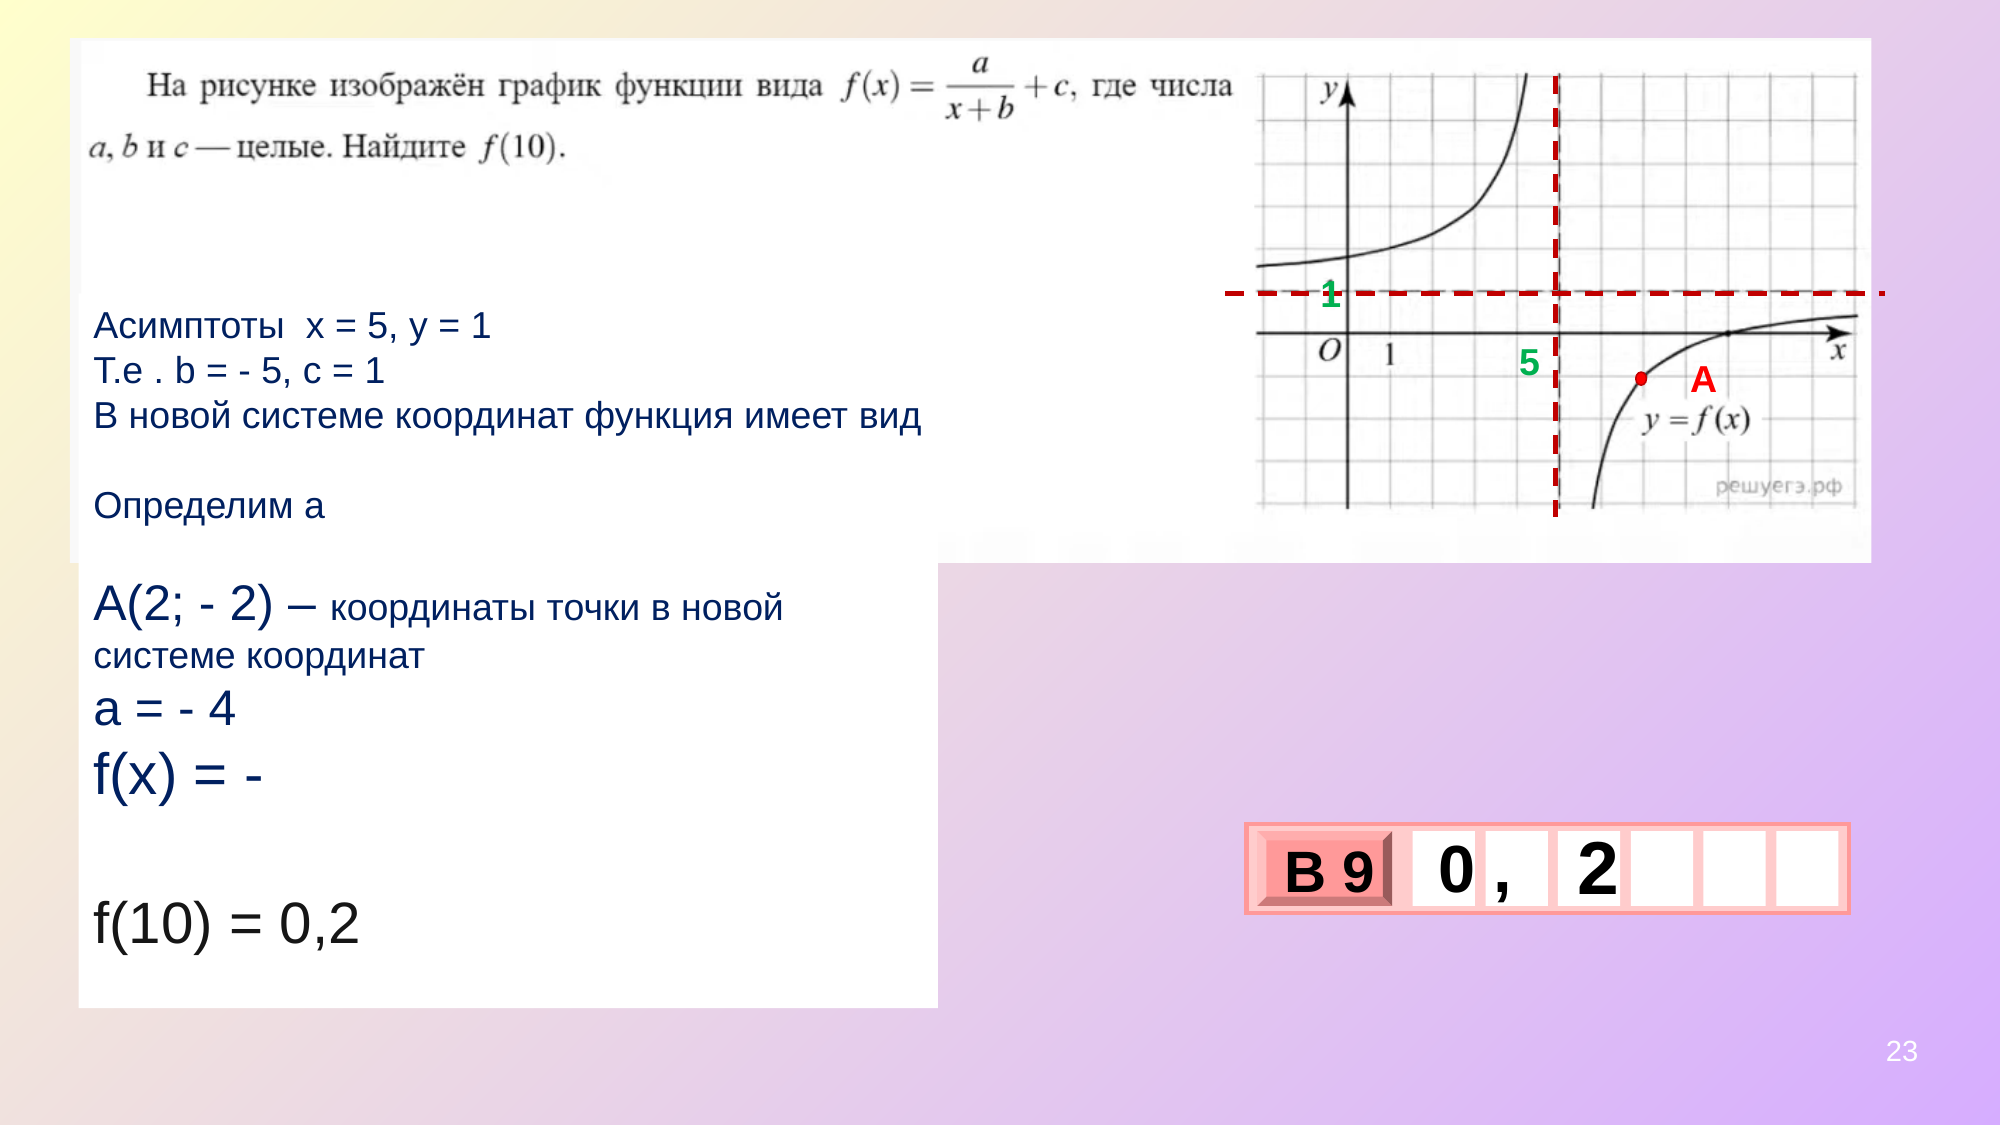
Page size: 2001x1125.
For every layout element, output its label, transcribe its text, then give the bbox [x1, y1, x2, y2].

picture [69, 37, 1872, 563]
slide_number 23 [1517, 1024, 1934, 1103]
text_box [1246, 811, 1850, 918]
